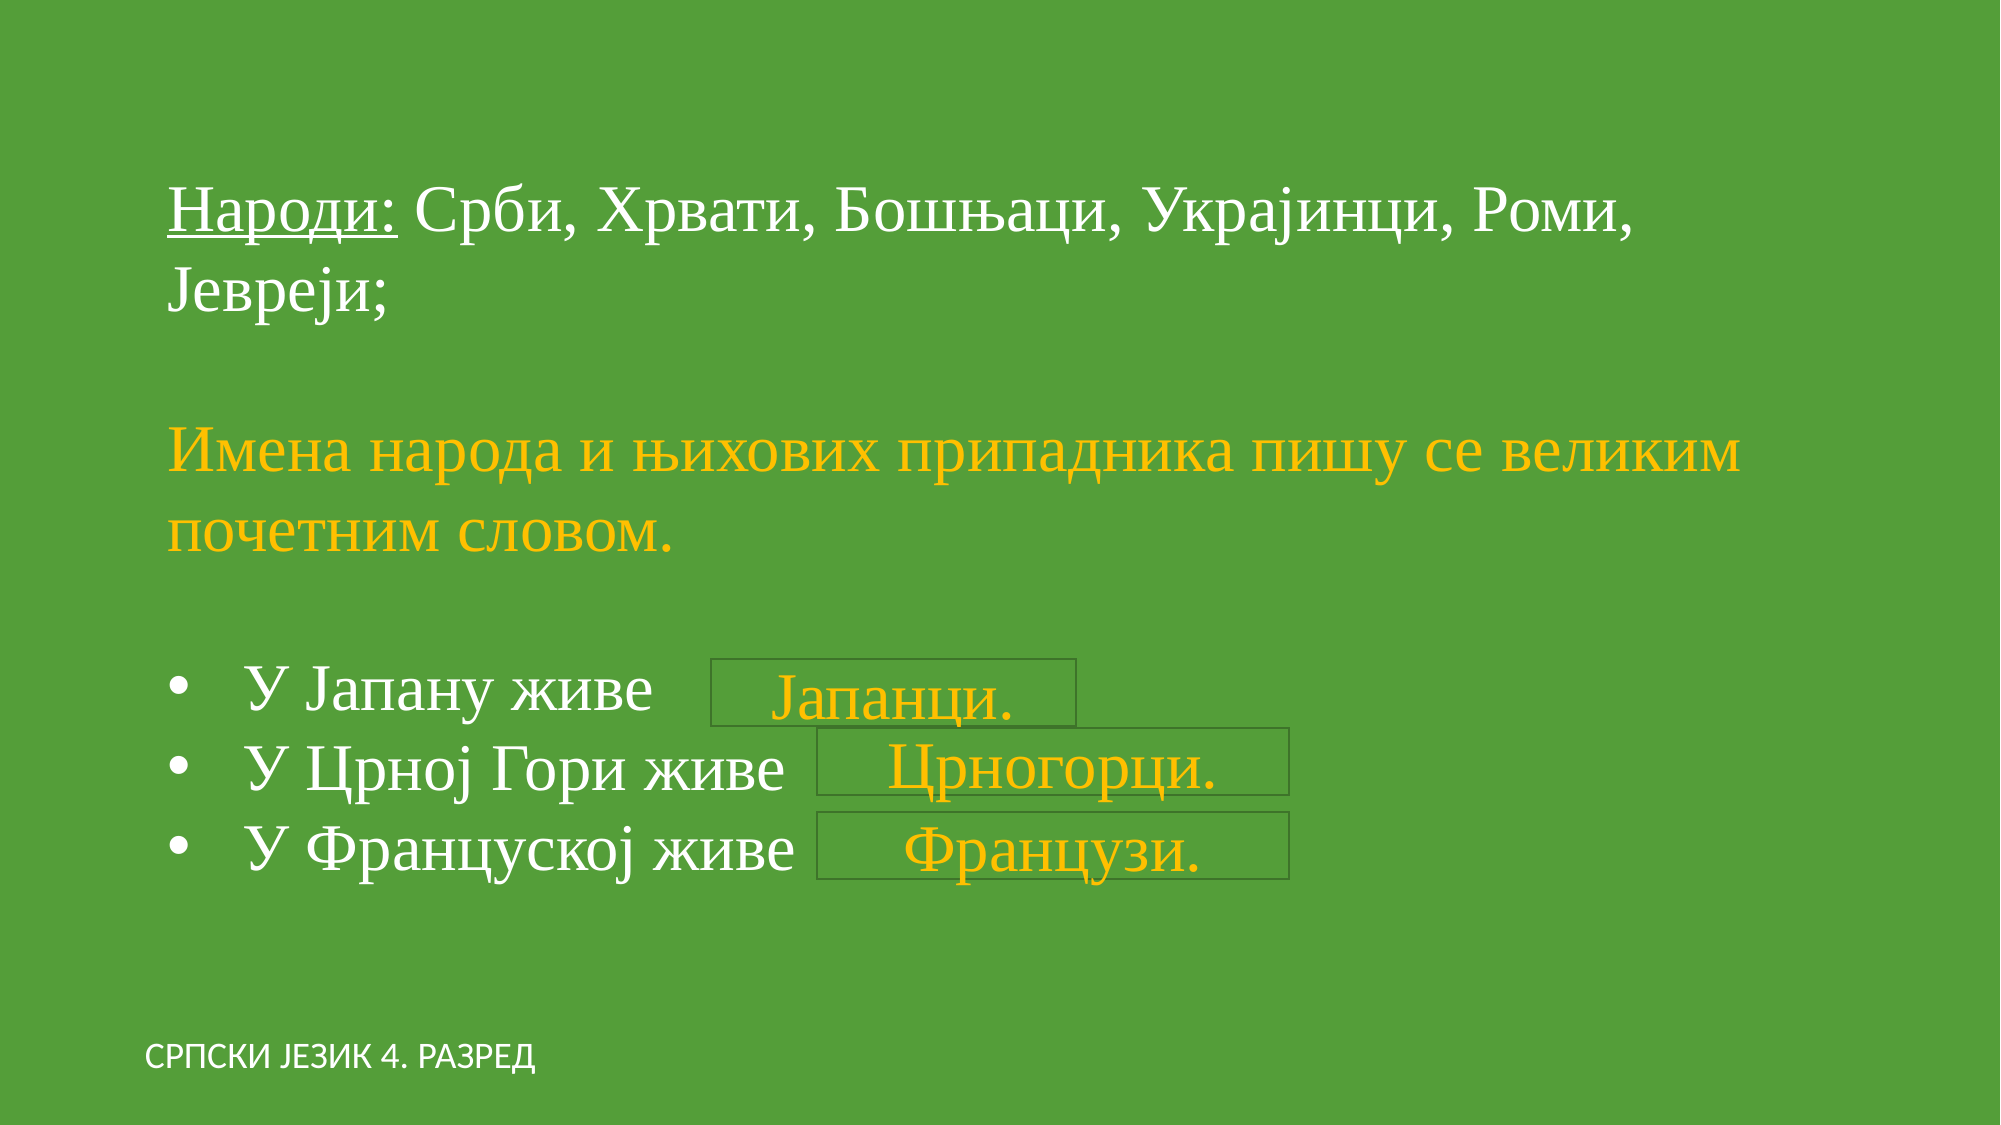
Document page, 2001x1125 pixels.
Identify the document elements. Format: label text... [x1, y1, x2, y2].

text_box Народи: Срби, Хрвати, Бошњаци, Украјинци, Роми, Јевреји; Имена народа и њихових припадника пишу се великим почетним словом. У Јапану живе У Црној Гори живе У Француској живе [152, 157, 1831, 892]
text_box Французи. [816, 811, 1290, 880]
text_box СРПСКИ ЈЕЗИК 4. РАЗРЕД [130, 1023, 552, 1084]
text_box Јапанци. [710, 658, 1077, 727]
text_box Црногорци. [816, 727, 1290, 796]
